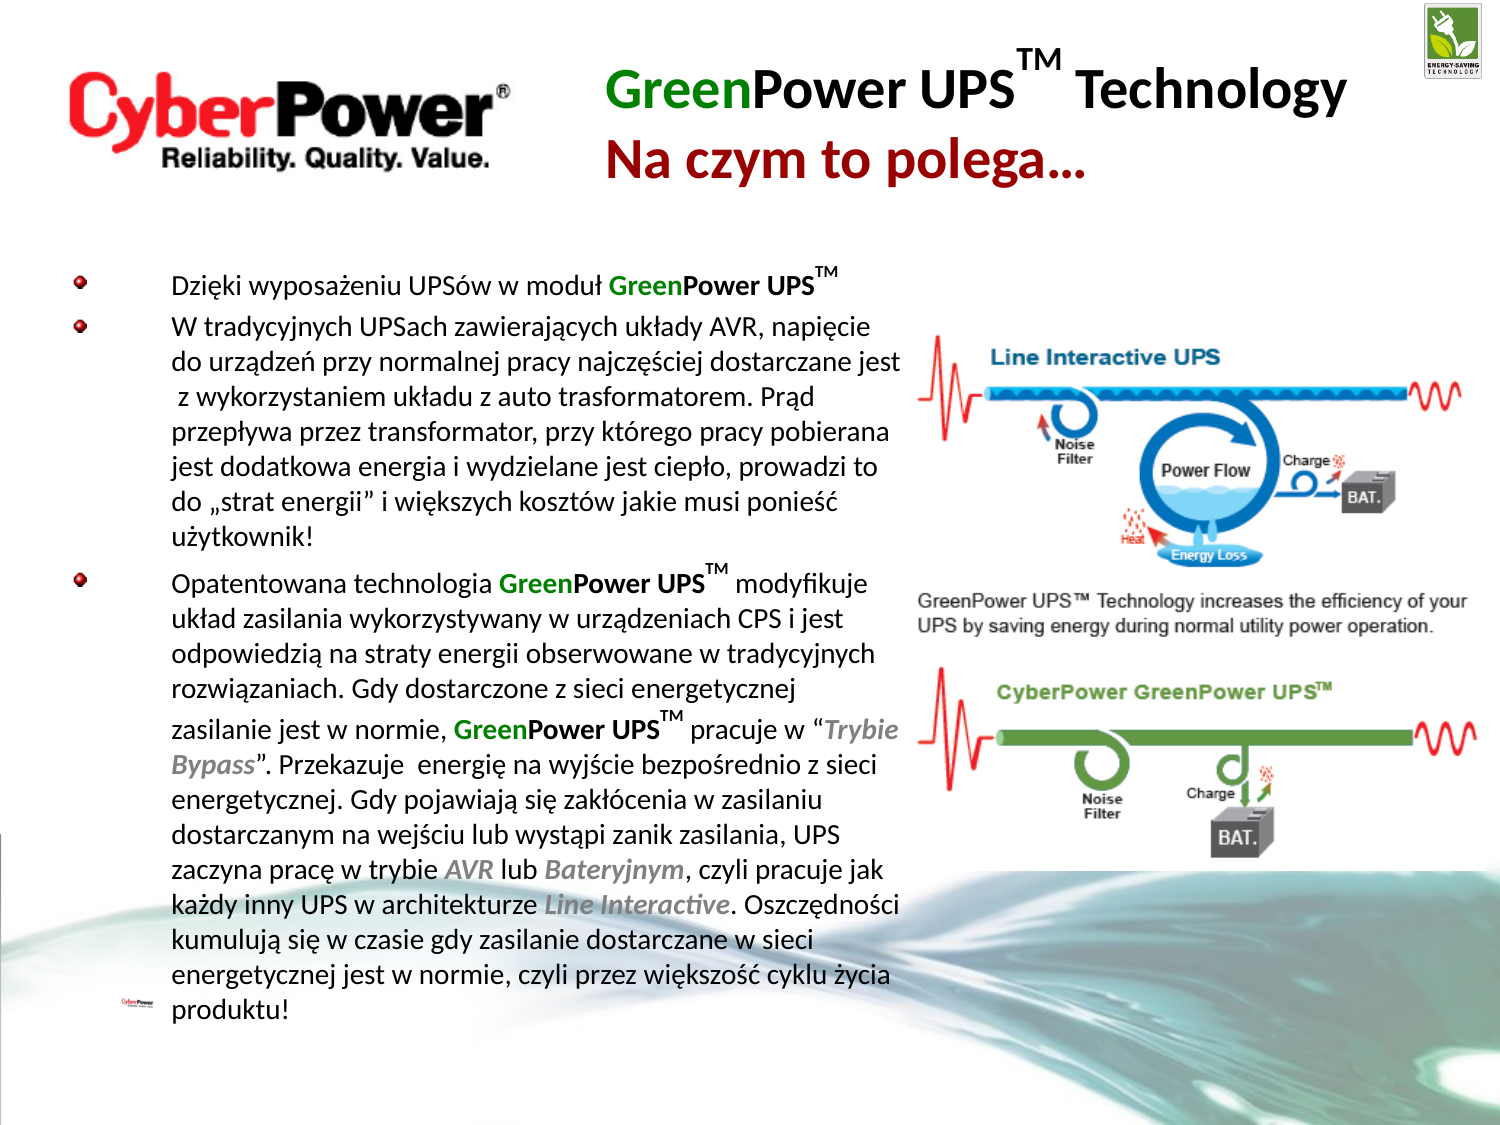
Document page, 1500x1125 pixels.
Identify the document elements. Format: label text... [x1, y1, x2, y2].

text_box Dzięki wyposażeniu UPSów w moduł GreenPower UPSTM W tradycyjnych UPSach zawierających układy AVR, napięcie do urządzeń przy normalnej pracy najczęściej dostarczane jest z wykorzystaniem układu z auto trasformatorem. Prąd przepływa przez transformator, przy którego pracy pobierana jest dodatkowa energia i wydzielane jest ciepło, prowadzi to do „strat energii” i większych kosztów jakie musi ponieść użytkownik! Opatentowana technologia GreenPower UPSTM modyfikuje układ zasilania wykorzystywany w urządzeniach CPS i jest odpowiedzią na straty energii obserwowane w tradycyjnych rozwiązaniach. Gdy dostarczone z sieci energetycznej zasilanie jest w normie, GreenPower UPSTM pracuje w “Trybie Bypass”. Przekazuje energię na wyjście bezpośrednio z sieci energetycznej. Gdy pojawiają się zakłócenia w zasilaniu dostarczanym na wejściu lub wystąpi zanik zasilania, UPS zaczyna pracę w trybie AVR lub Bateryjnym, czyli pracuje jak każdy inny UPS w architekturze Line Interactive. Oszczędności kumulują się w czasie gdy zasilanie dostarczane w sieci energetycznej jest w normie, czyli przez większość cyklu życia produktu! [56, 252, 917, 1016]
picture [0, 0, 1500, 1125]
text_box GreenPower UPSTM Technology Na czym to polega… [590, 29, 1410, 198]
